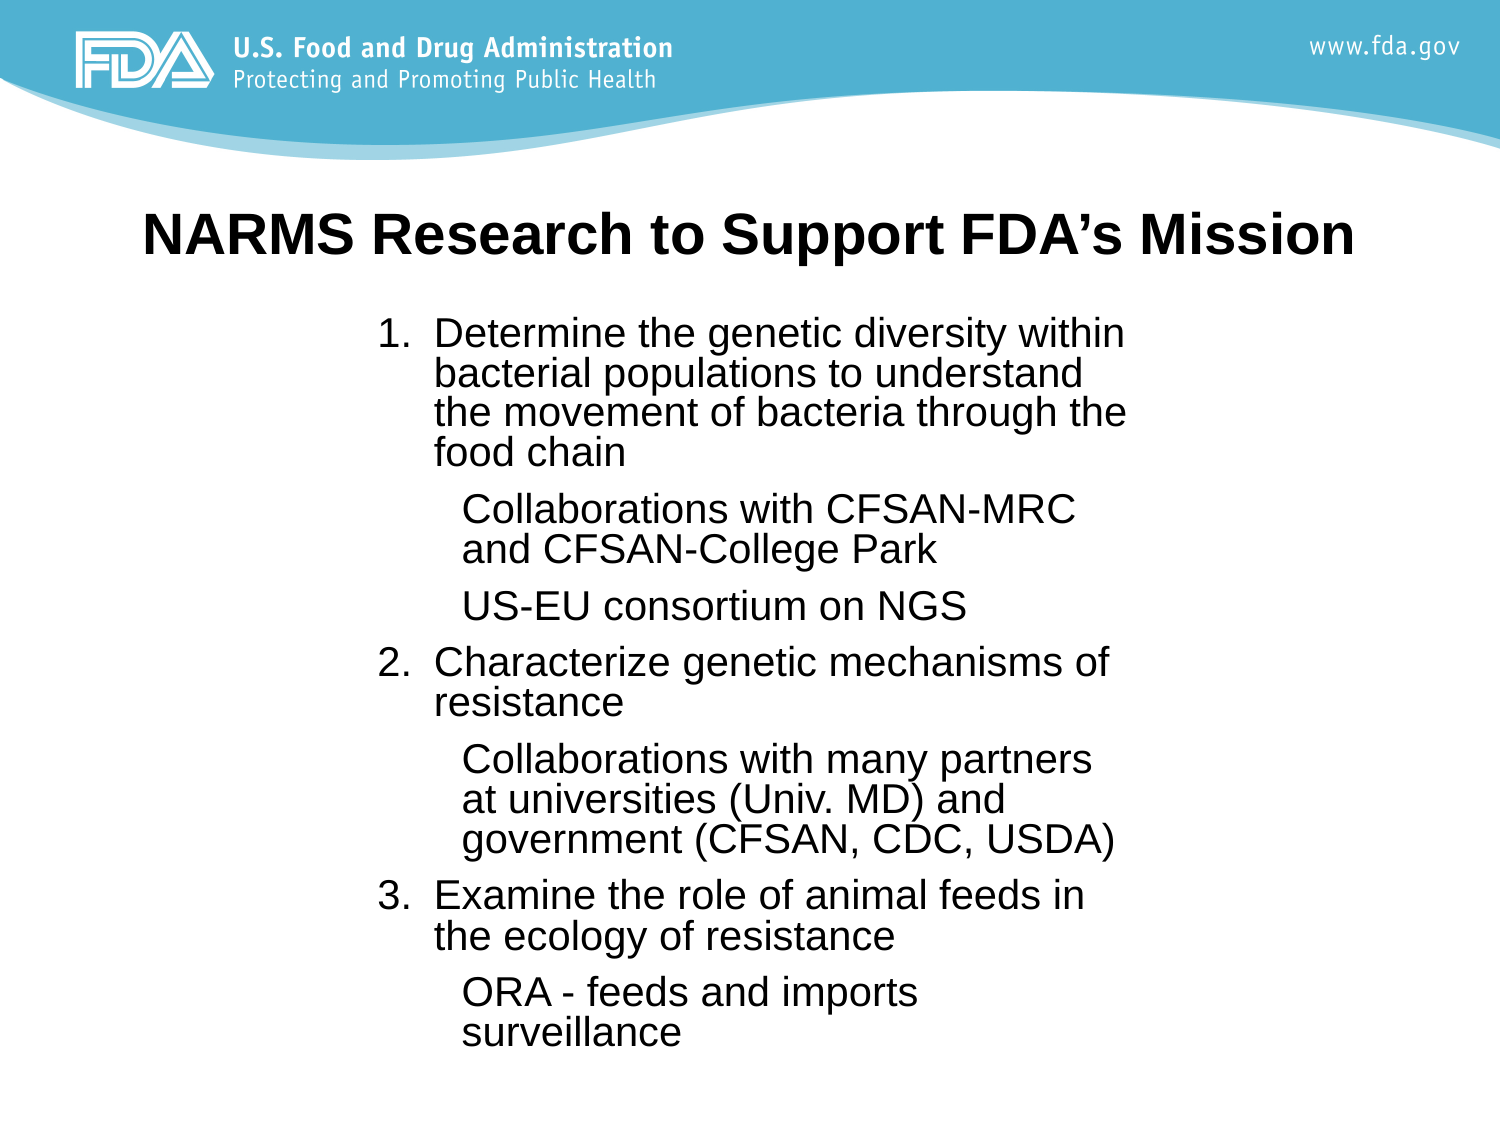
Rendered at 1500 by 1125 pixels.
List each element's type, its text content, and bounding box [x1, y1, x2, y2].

title NARMS Research to Support FDA’s Mission [75, 137, 1425, 325]
list Determine the genetic diversity within bacterial populations to understand the movement of bacteria through the food chain Collaborations with CFSAN-MRC and CFSAN-College Park US-EU consortium on NGS Characterize genetic mechanisms of resistance Collaborations with many partners at universities (Univ. MD) and government (CFSAN, CDC, USDA) Examine the role of animal feeds in the ecology of resistance ORA - feeds and imports surveillance [362, 325, 1150, 1050]
picture [0, 0, 1500, 160]
